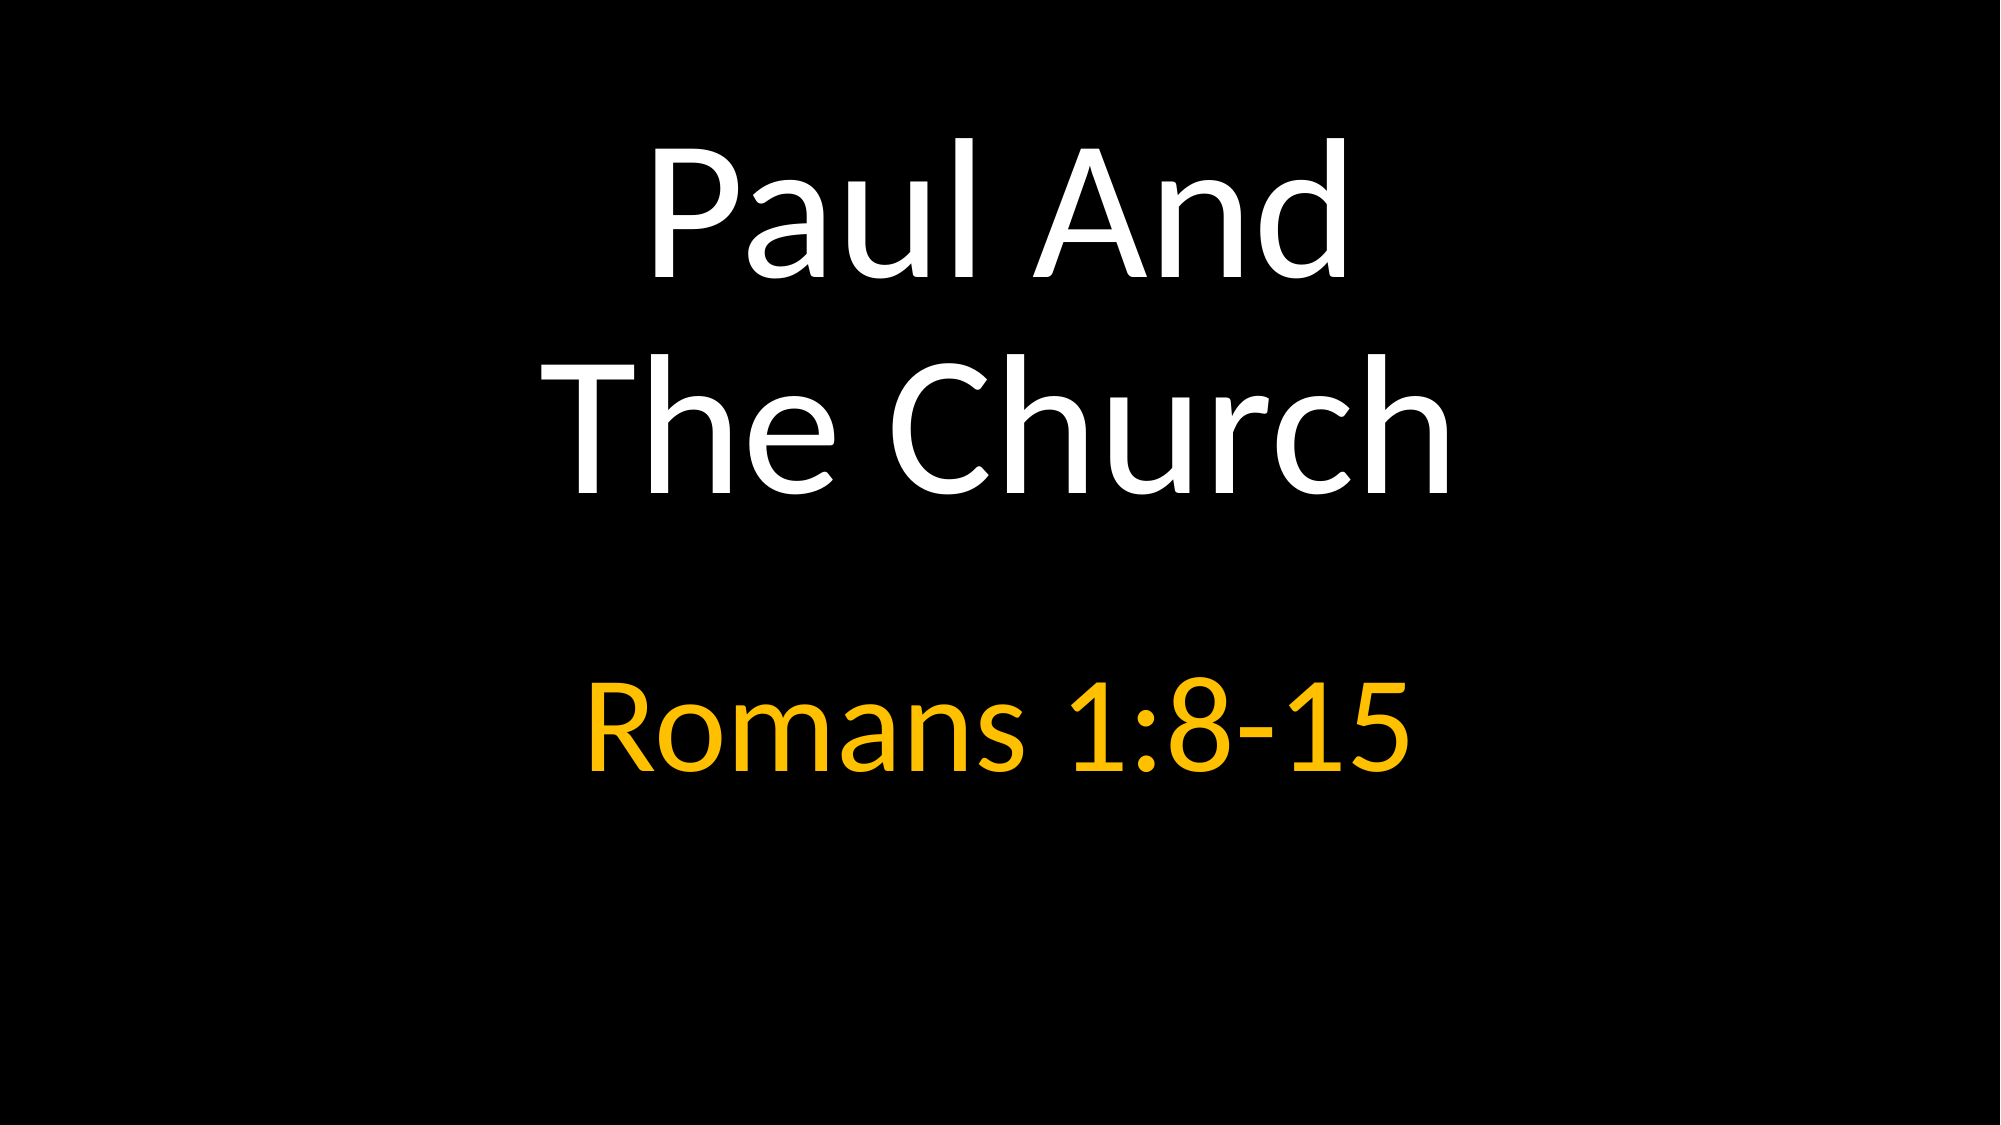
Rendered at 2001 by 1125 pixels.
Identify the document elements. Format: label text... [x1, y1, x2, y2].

title Paul And The Church [469, 66, 1531, 576]
subtitle Romans 1:8-15 [249, 590, 1750, 863]
